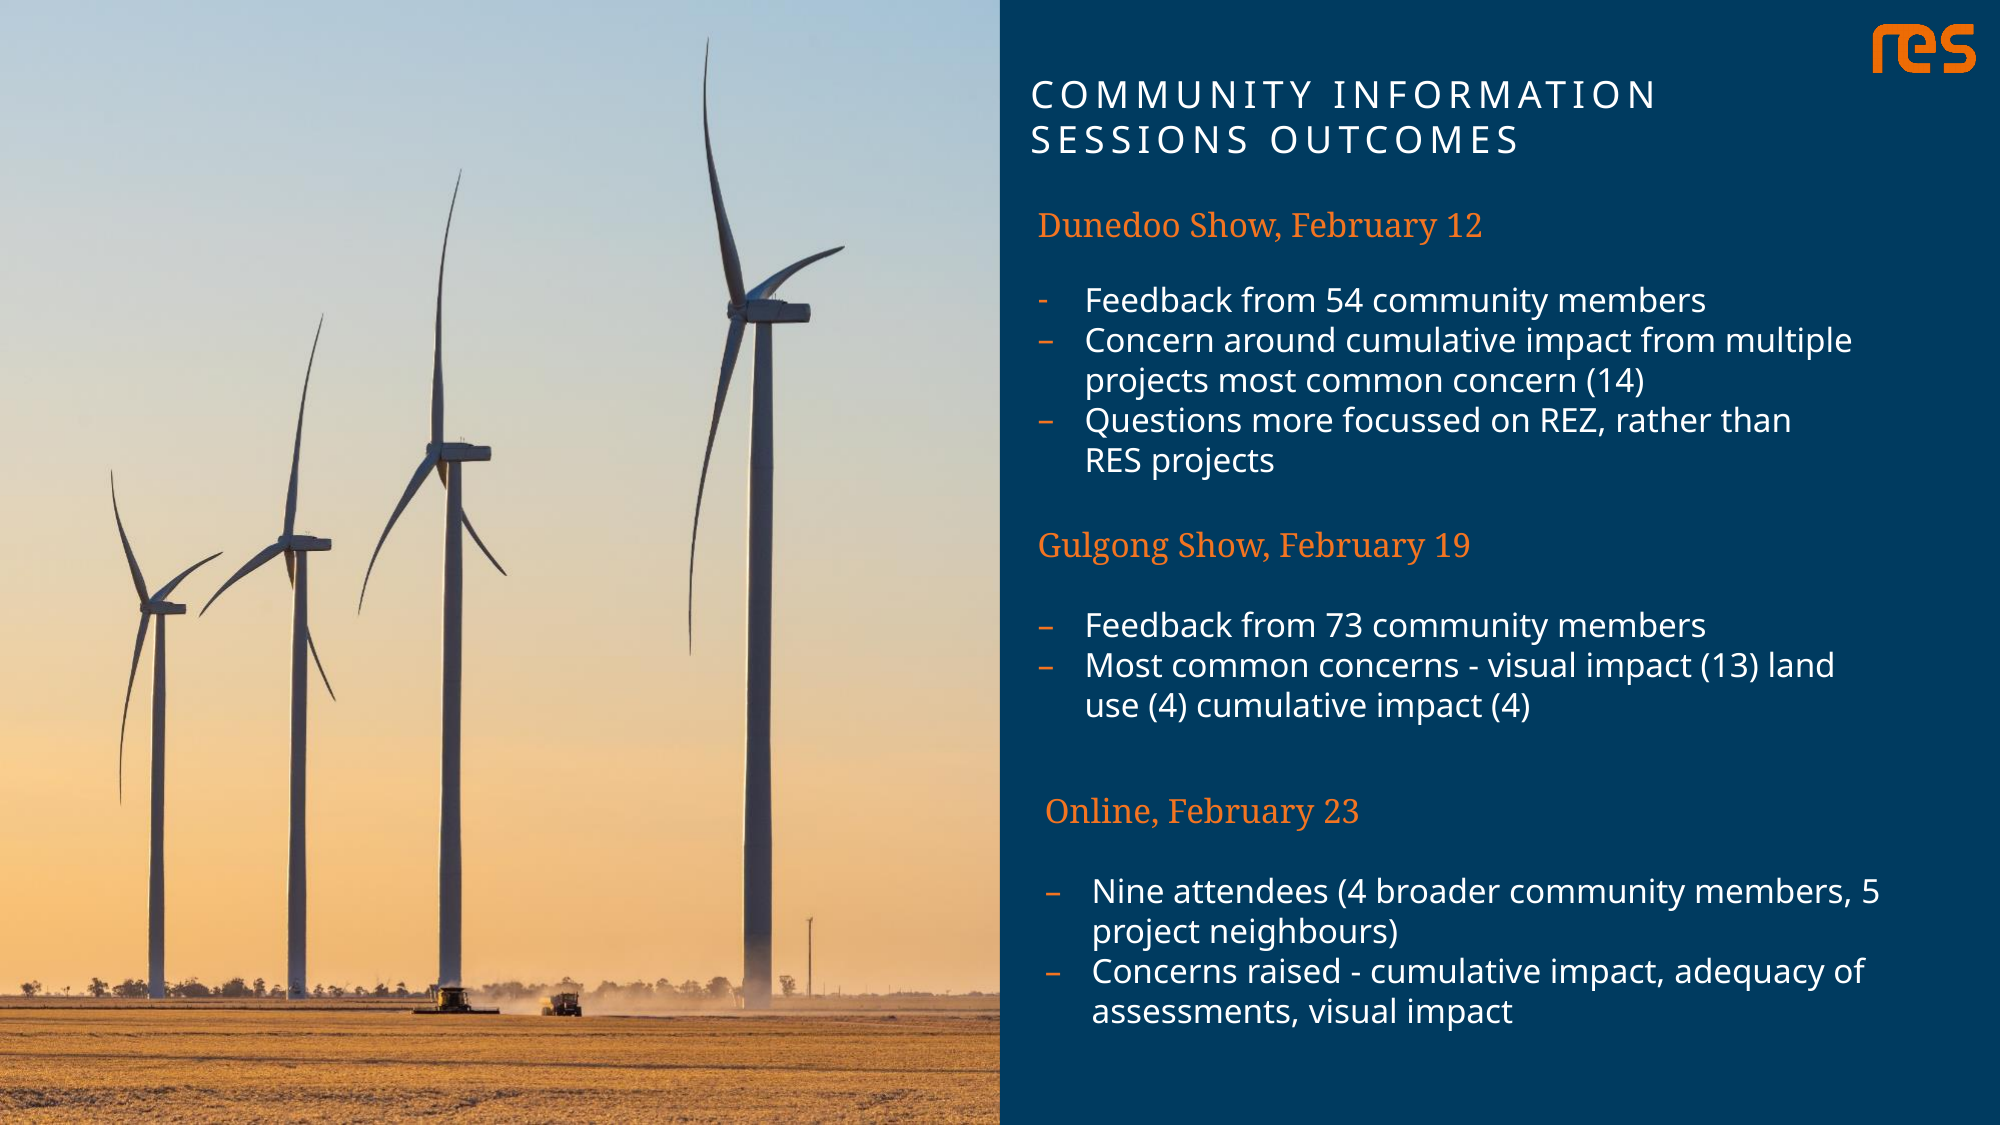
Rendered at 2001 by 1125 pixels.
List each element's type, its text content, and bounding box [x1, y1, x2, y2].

picture [1872, 24, 1976, 73]
text_box Gulgong Show, February 19 Feedback from 73 community members Most common concerns - visual impact (13) land use (4) cumulative impact (4) [1022, 517, 1870, 802]
picture [0, 0, 999, 1125]
text_box COMMUNITY INFORMATION SESSIONS OUTCOMES [1015, 64, 1776, 169]
text_box Online, February 23 Nine attendees (4 broader community members, 5 project neighbours) Concerns raised - cumulative impact, adequacy of assessments, visual impact [1029, 783, 1917, 1073]
text_box Dunedoo Show, February 12 Feedback from 54 community members Concern around cumulative impact from multiple projects most common concern (14) Questions more focussed on REZ, rather than RES projects [1022, 196, 1870, 487]
